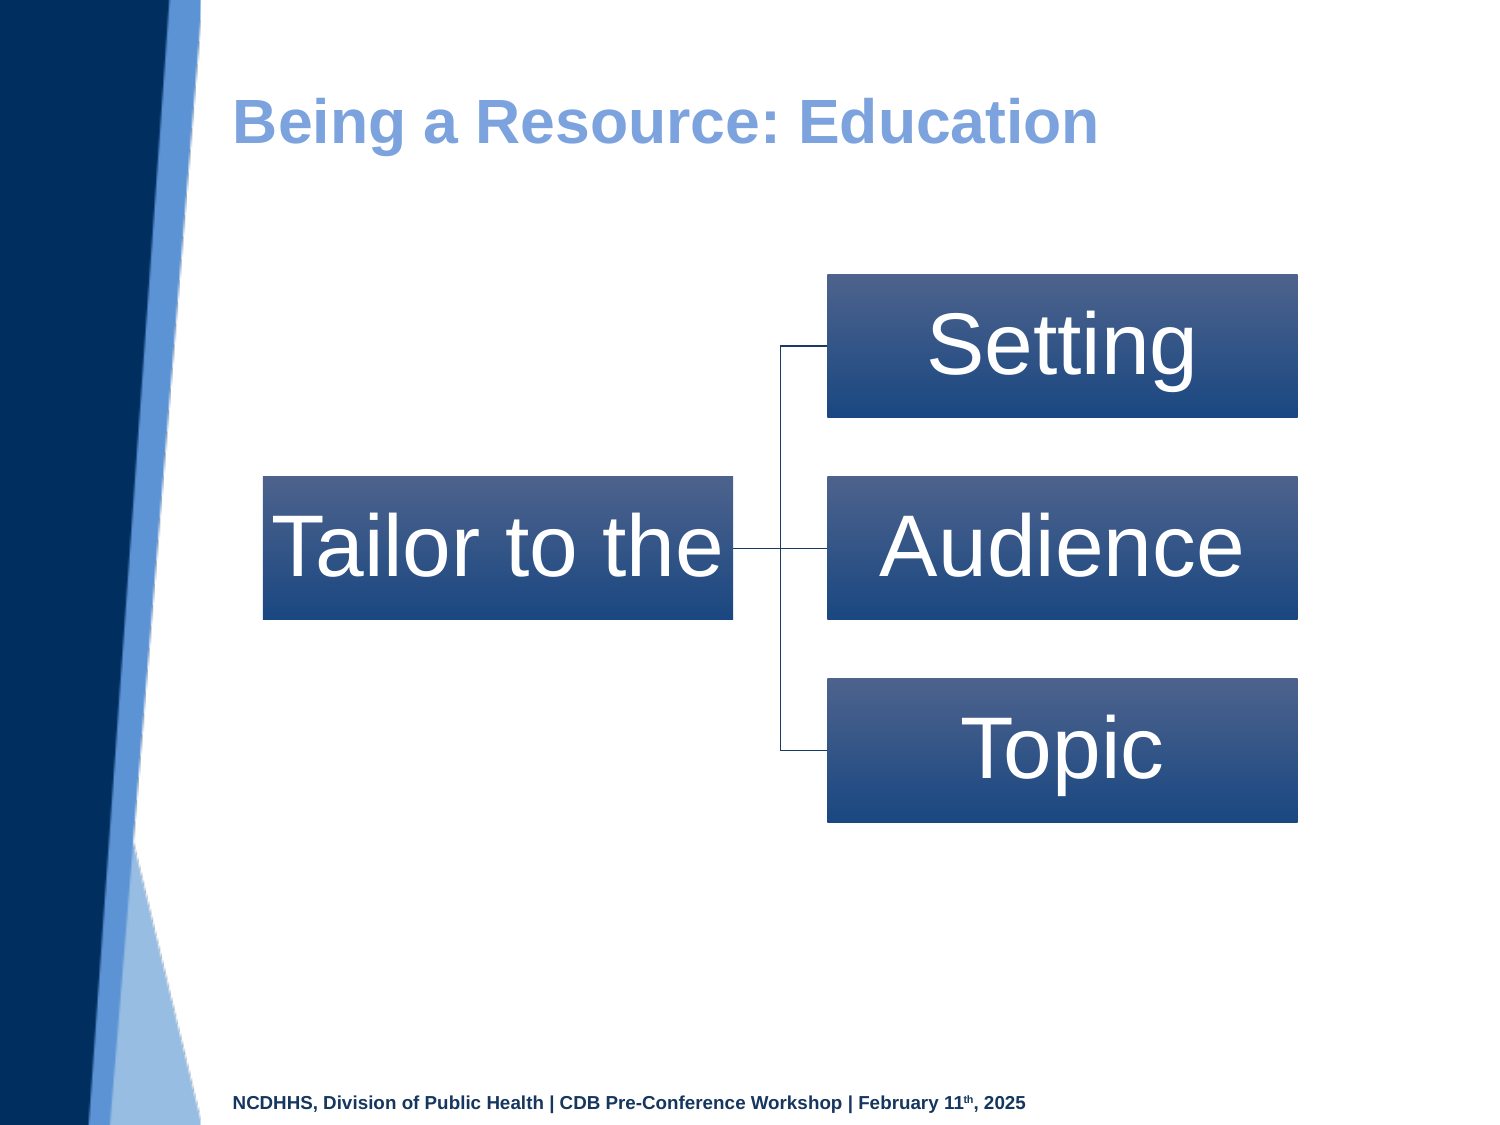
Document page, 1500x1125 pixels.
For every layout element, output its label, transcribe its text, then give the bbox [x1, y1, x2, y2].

title Being a Resource: Education [217, 75, 1455, 165]
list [262, 172, 1299, 924]
